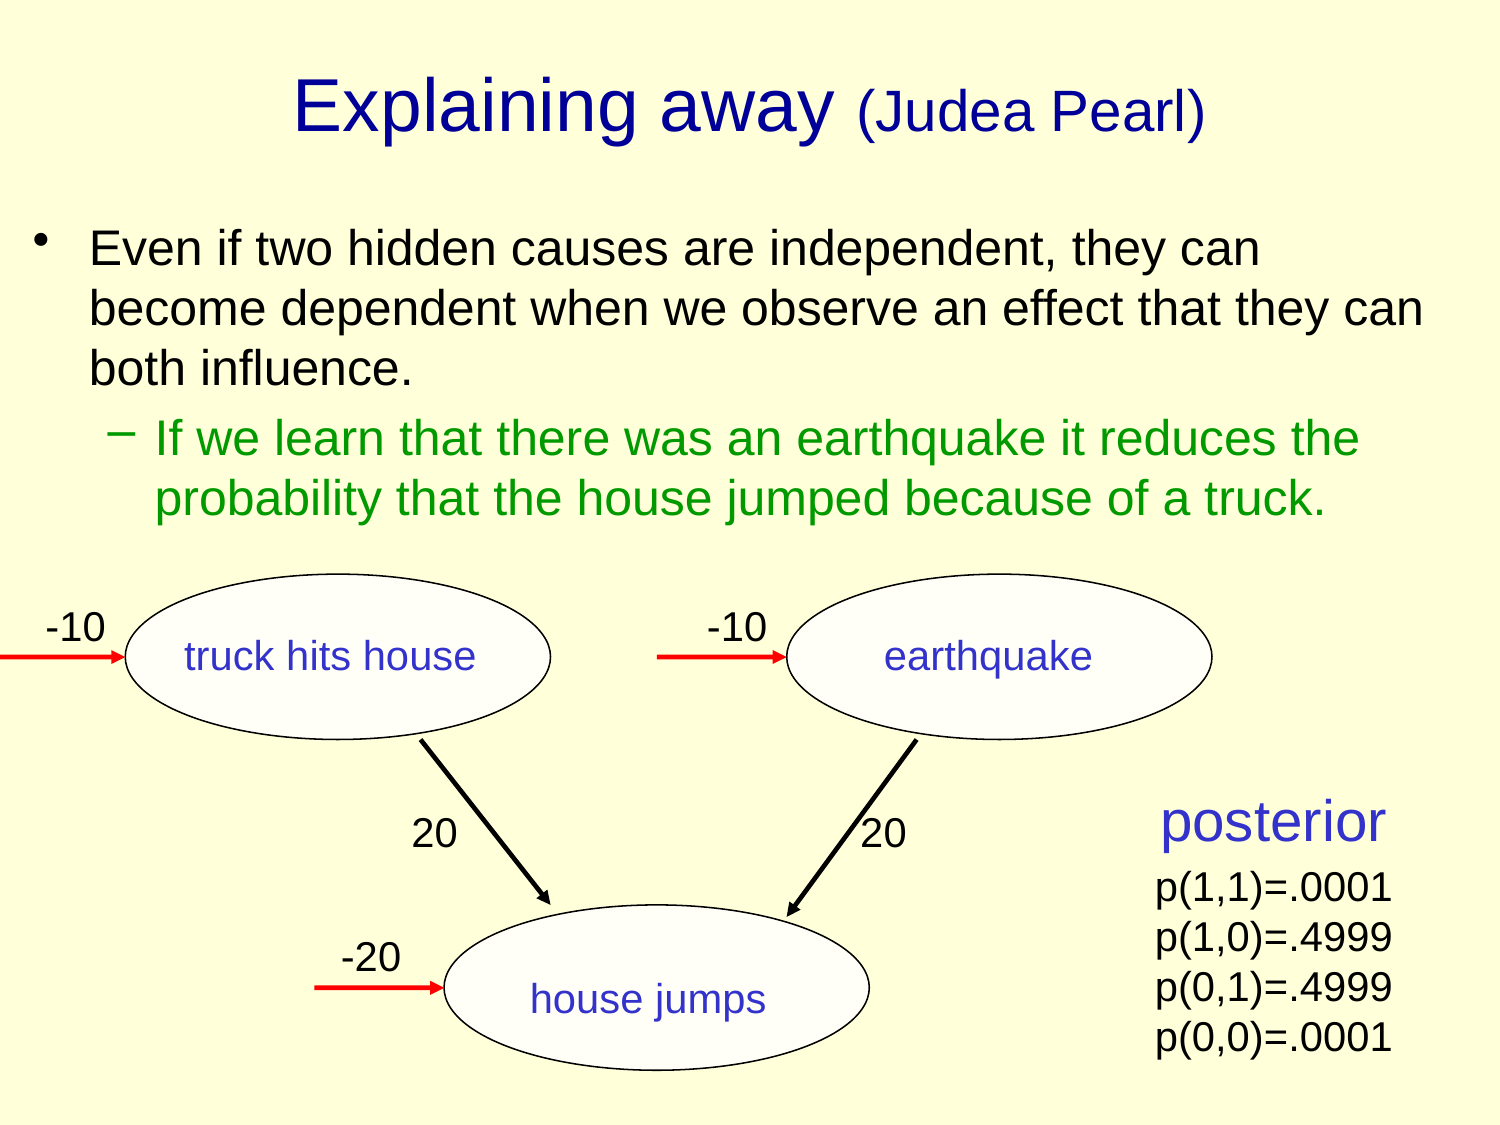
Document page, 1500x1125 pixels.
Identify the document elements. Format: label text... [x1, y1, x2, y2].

text_box [786, 574, 1212, 740]
text_box [786, 837, 845, 917]
text_box [0, 656, 126, 664]
text_box -10 [692, 591, 811, 657]
text_box house jumps [515, 964, 799, 1029]
text_box posterior [1145, 776, 1421, 861]
text_box [431, 988, 444, 995]
text_box -10 [30, 591, 149, 657]
text_box [480, 815, 551, 905]
text_box 20 [396, 798, 480, 864]
text_box 20 [845, 798, 929, 864]
text_box -20 [325, 922, 445, 988]
list Even if two hidden causes are independent, they can become dependent when we observe an effect that they can both influence. If we learn that there was an earthquake it reduces the probability that the house jumped because of a truck. [17, 207, 1443, 1006]
text_box truck hits house [169, 621, 492, 687]
text_box earthquake [869, 621, 1108, 687]
text_box [125, 574, 551, 740]
text_box p(1,1)=.0001 p(1,0)=.4999 p(0,1)=.4999 p(0,0)=.0001 [1140, 802, 1408, 1067]
text_box [656, 656, 787, 664]
text_box [444, 904, 870, 1071]
title Explaining away (Judea Pearl) [74, 6, 1426, 195]
